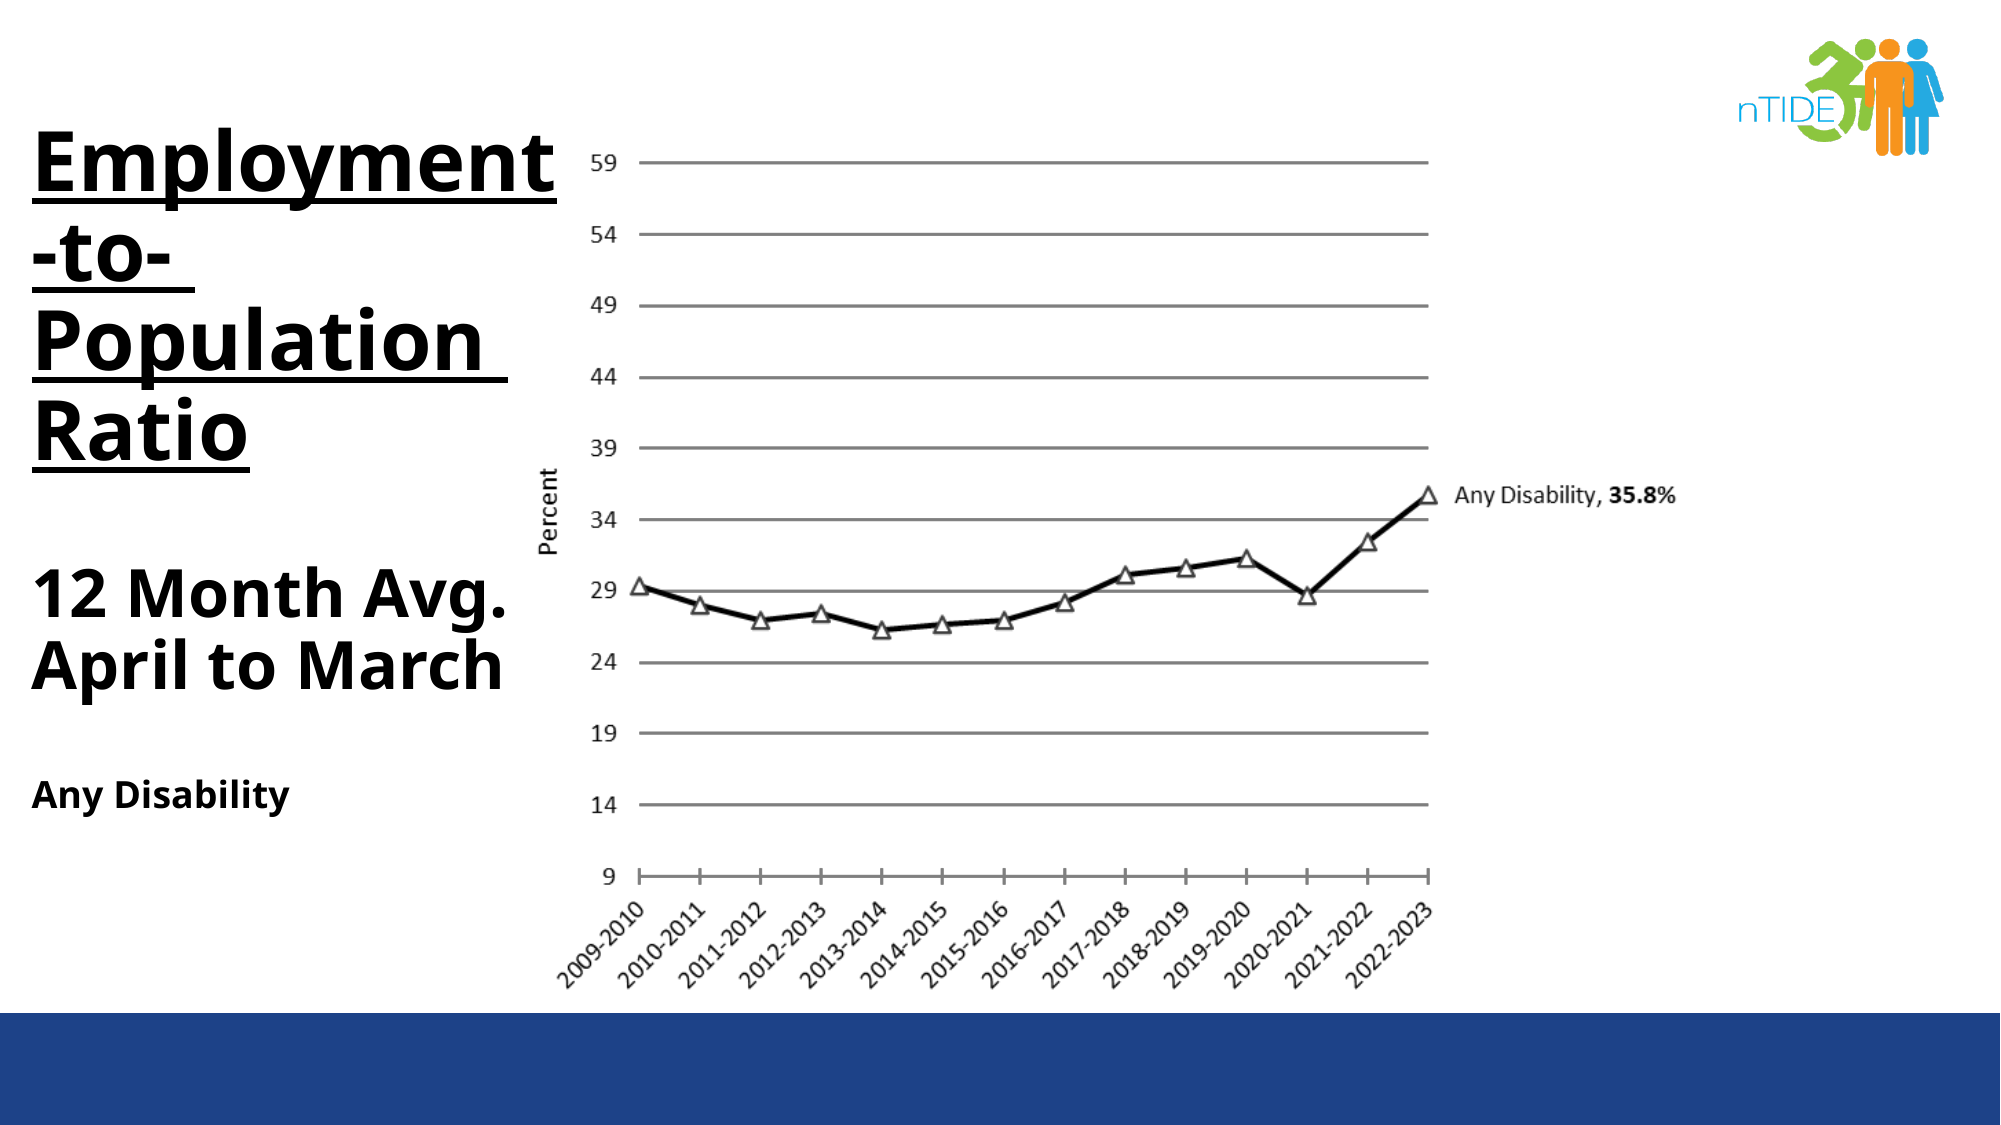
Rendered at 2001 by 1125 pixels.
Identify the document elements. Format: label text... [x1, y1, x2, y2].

title Employment -to- Population Ratio 12 Month Avg. April to March Any Disability [16, 111, 583, 1125]
picture [494, 34, 1952, 1013]
